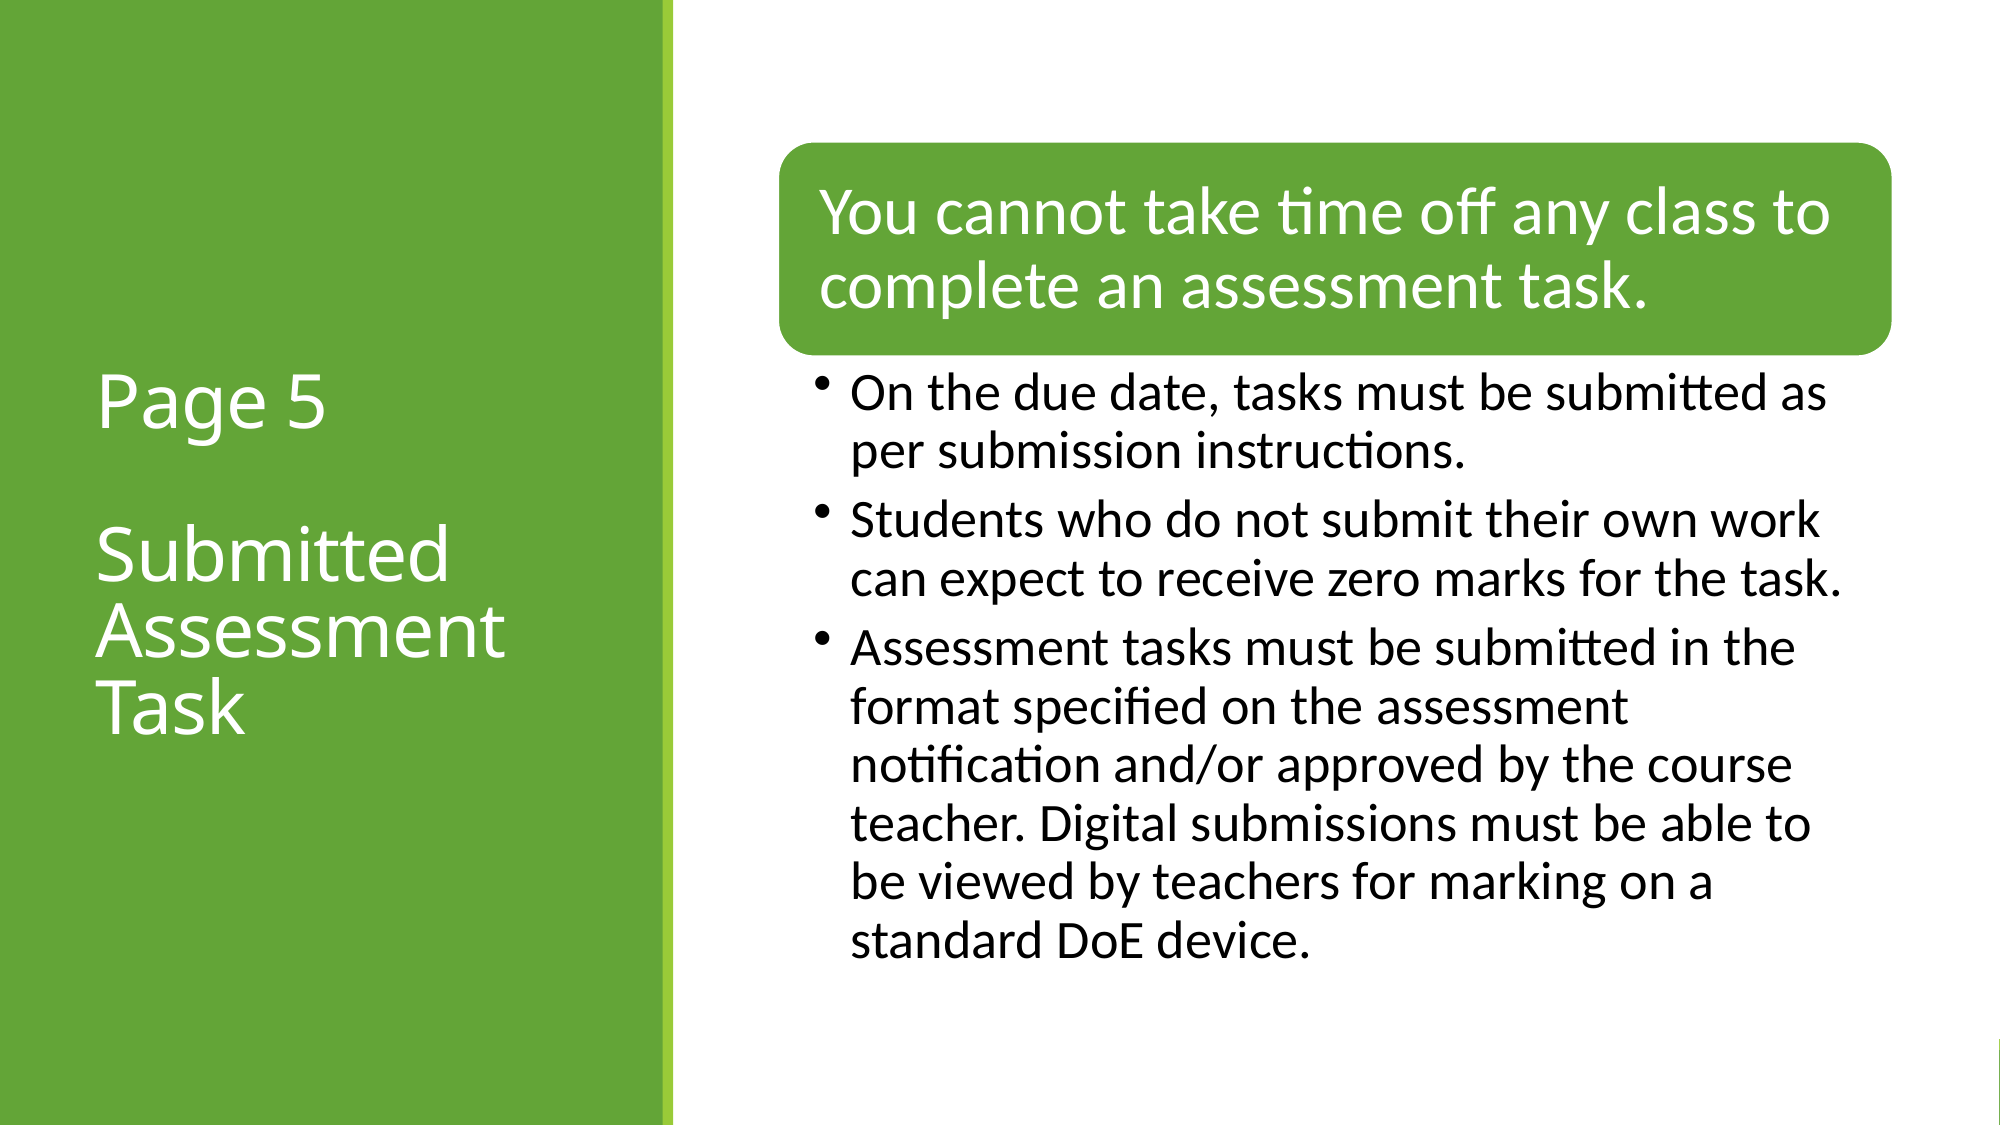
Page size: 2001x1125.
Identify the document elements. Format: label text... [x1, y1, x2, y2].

text_box [0, 0, 661, 1125]
title Page 5 Submitted Assessment Task [80, 84, 587, 1032]
text_box [661, 0, 674, 1125]
text_box [674, 0, 2000, 1125]
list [777, 104, 1894, 1033]
